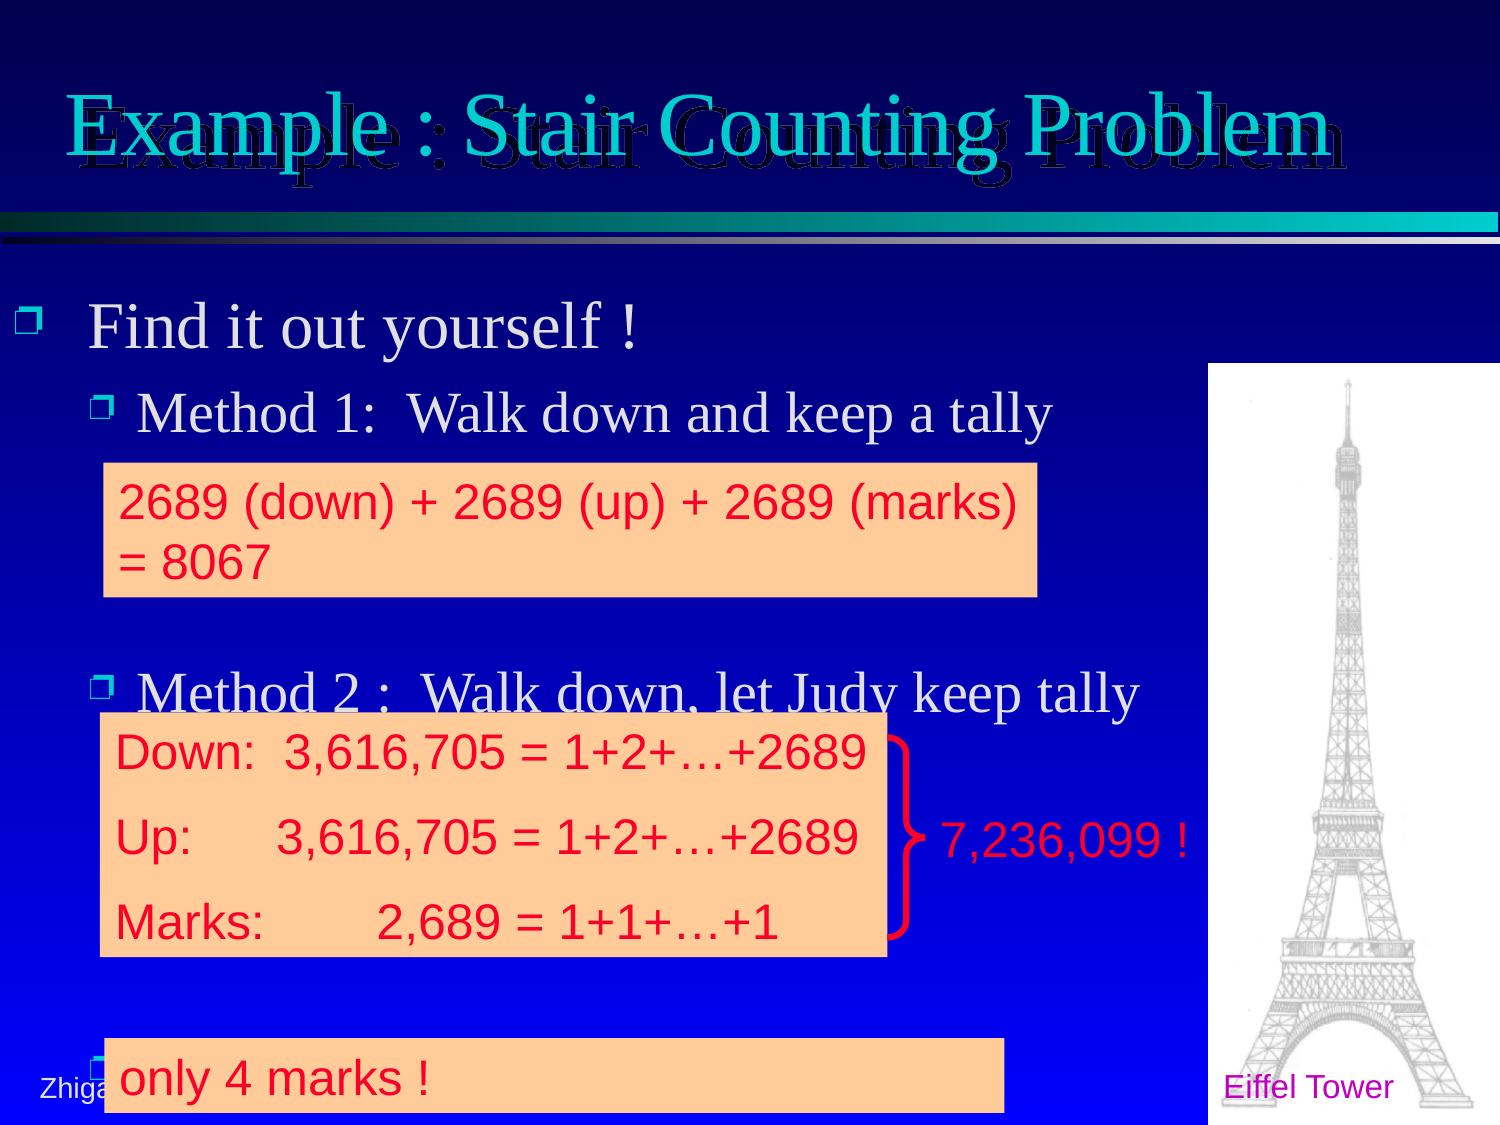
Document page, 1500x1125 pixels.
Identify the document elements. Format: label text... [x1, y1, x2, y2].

text_box 7,236,099 ! [924, 799, 1203, 875]
title Example : Stair Counting Problem [49, 24, 1451, 213]
text_box Down: 3,616,705 = 1+2+…+2689 Up: 3,616,705 = 1+2+…+2689 Marks: 2,689 = 1+1+…+1 [99, 712, 888, 958]
text_box [887, 737, 925, 938]
list Find it out yourself ! Method 1: Walk down and keep a tally Method 2 : Walk down, let Judy keep tally Method 3: Jervis to the rescue [0, 274, 1401, 1051]
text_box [1208, 362, 1500, 1125]
text_box only 4 marks ! [104, 1038, 1005, 1113]
text_box 2689 (down) + 2689 (up) + 2689 (marks) = 8067 [103, 462, 1038, 598]
